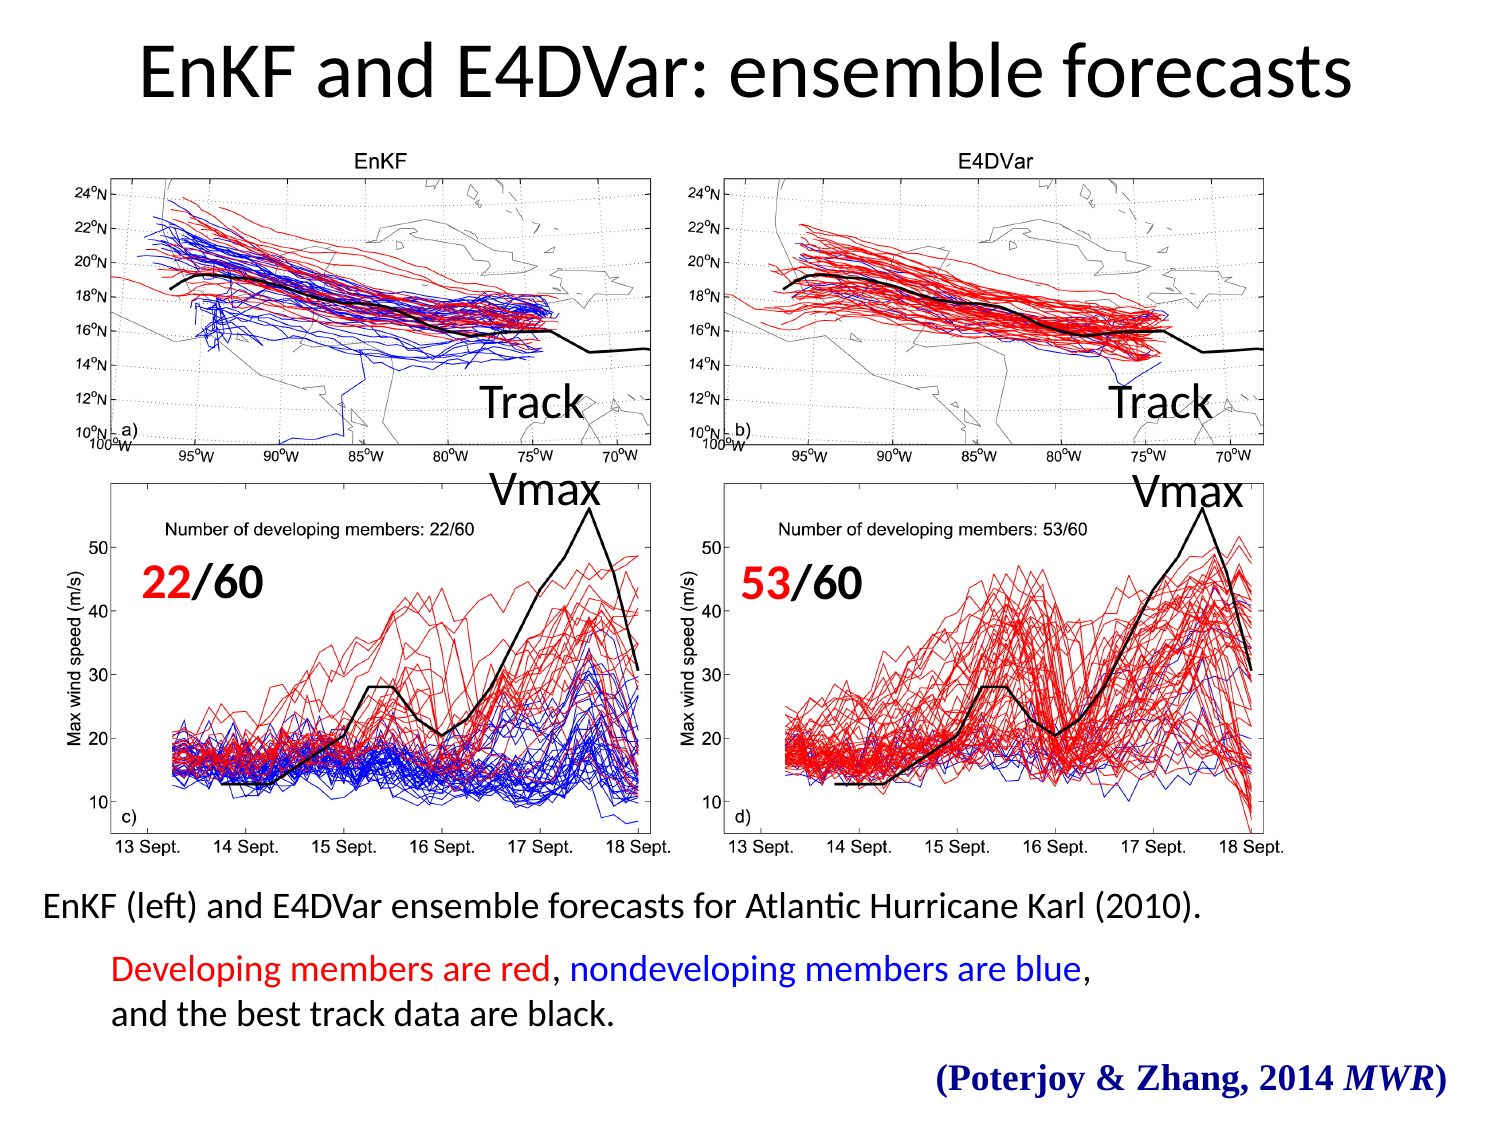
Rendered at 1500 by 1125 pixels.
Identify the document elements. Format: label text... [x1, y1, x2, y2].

picture [66, 152, 1283, 856]
title EnKF (left) and E4DVar ensemble forecasts for Atlantic Hurricane Karl (2010). [27, 870, 1255, 937]
text_box Developing members are red, nondeveloping members are blue, and the best track data are black. [96, 936, 1110, 1042]
text_box EnKF and E4DVar: ensemble forecasts [71, 0, 1422, 132]
text_box (Poterjoy & Zhang, 2014 MWR) [920, 1045, 1463, 1106]
